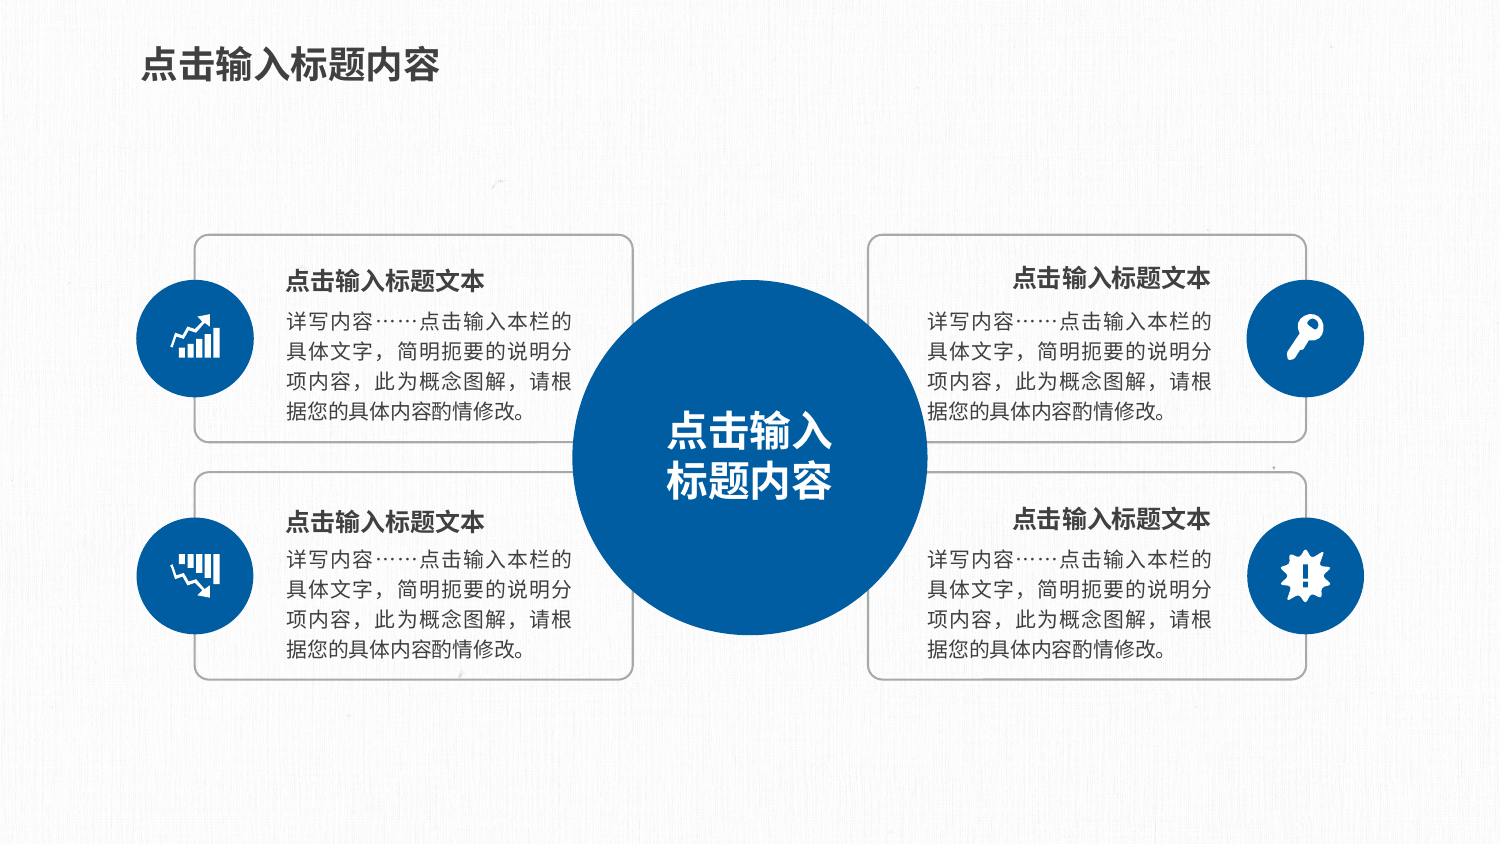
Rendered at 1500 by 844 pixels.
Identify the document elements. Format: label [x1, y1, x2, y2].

text_box [136, 517, 254, 635]
text_box [135, 279, 255, 398]
picture [0, 0, 1500, 844]
text_box [1246, 279, 1365, 398]
